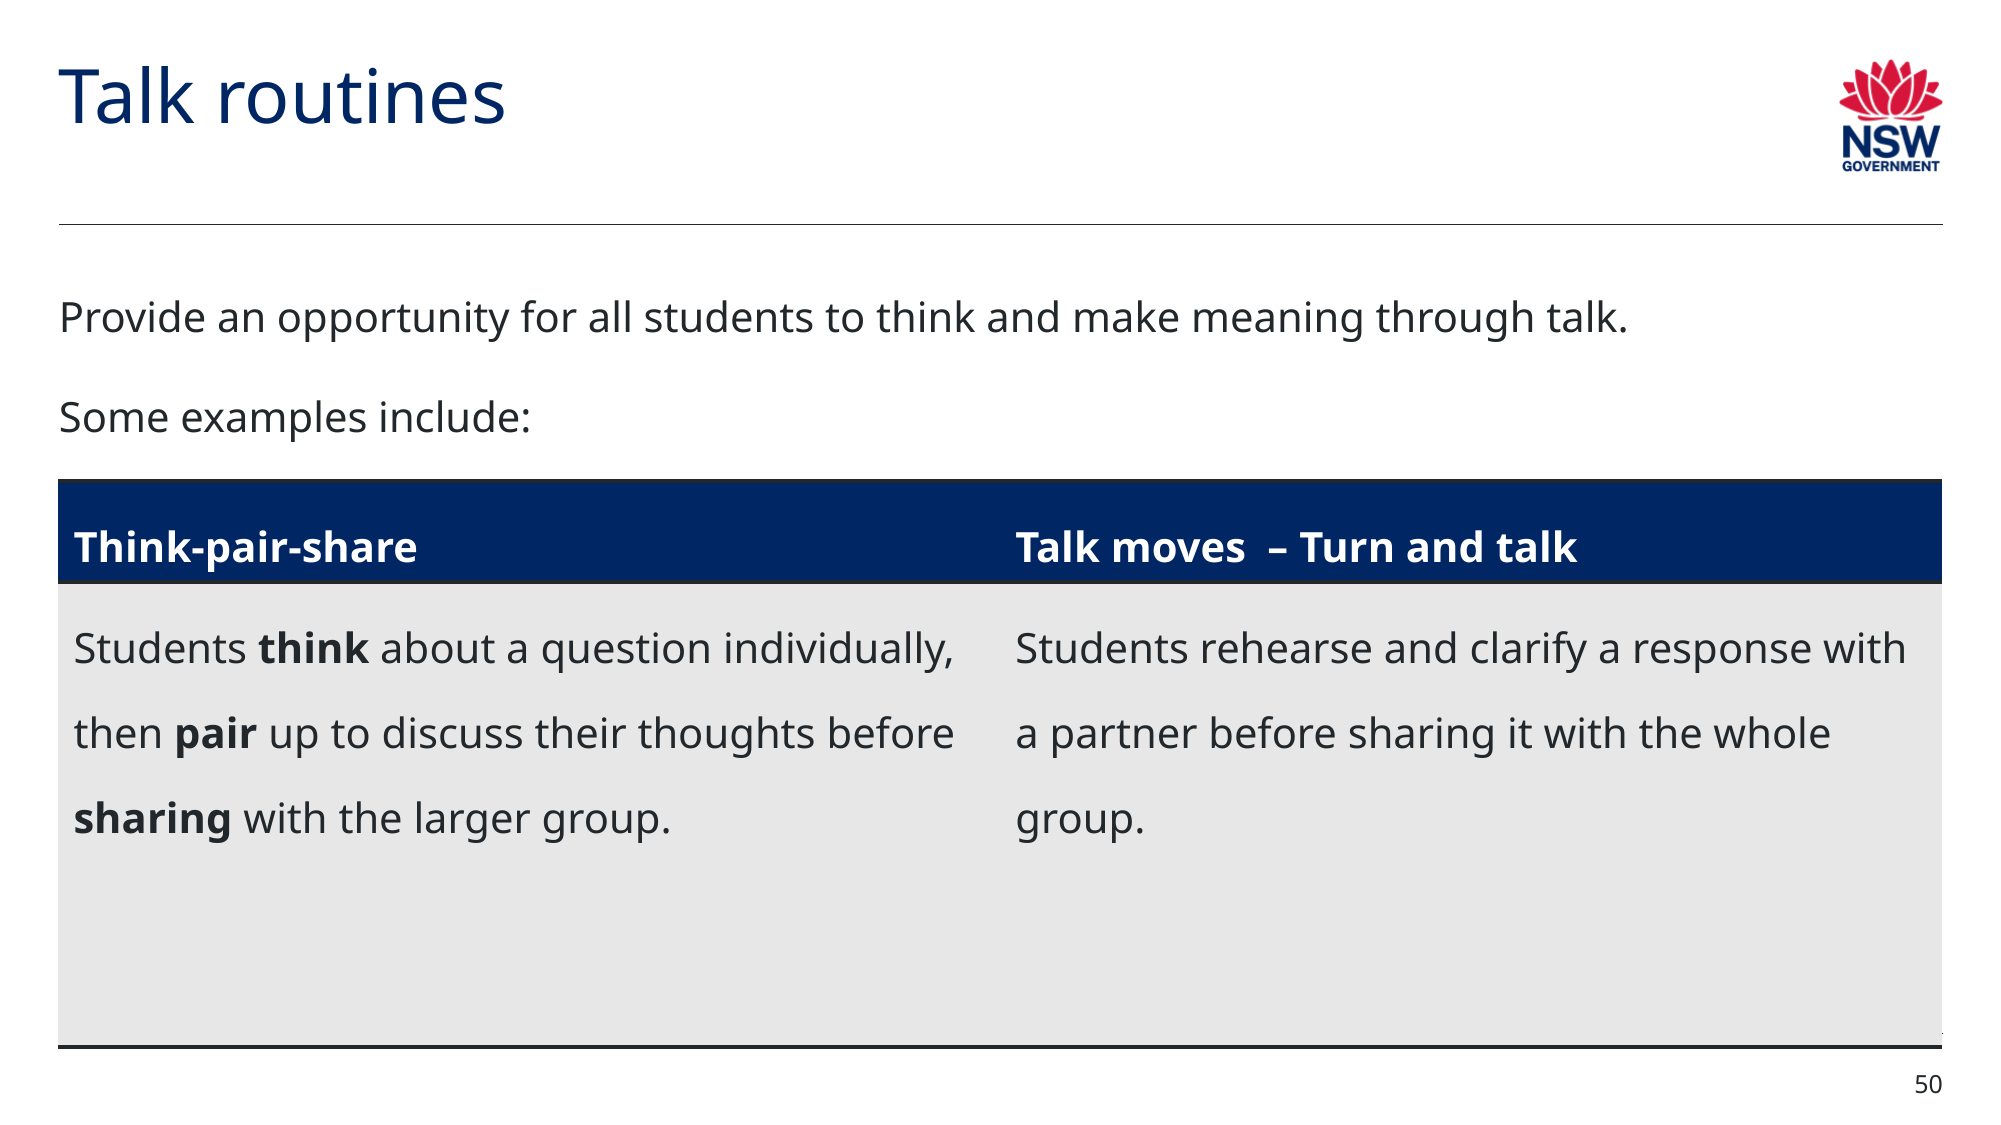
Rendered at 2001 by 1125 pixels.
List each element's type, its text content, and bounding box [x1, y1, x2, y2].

table_cell Students think about a question individually, then pair up to discuss their thoughts before sharing with the larger group. [58, 584, 1000, 1045]
table_cell Students rehearse and clarify a response with a partner before sharing it with the whole group. [1000, 584, 1942, 1045]
table_header Think-pair-share [58, 483, 1000, 580]
list Provide an opportunity for all students to think and make meaning through talk. Some examples include: [59, 265, 1943, 422]
slide_number 50 [1824, 1068, 1943, 1099]
table_header Talk moves – Turn and talk [1000, 483, 1942, 580]
title Talk routines [59, 59, 1713, 149]
picture [1839, 59, 1943, 172]
